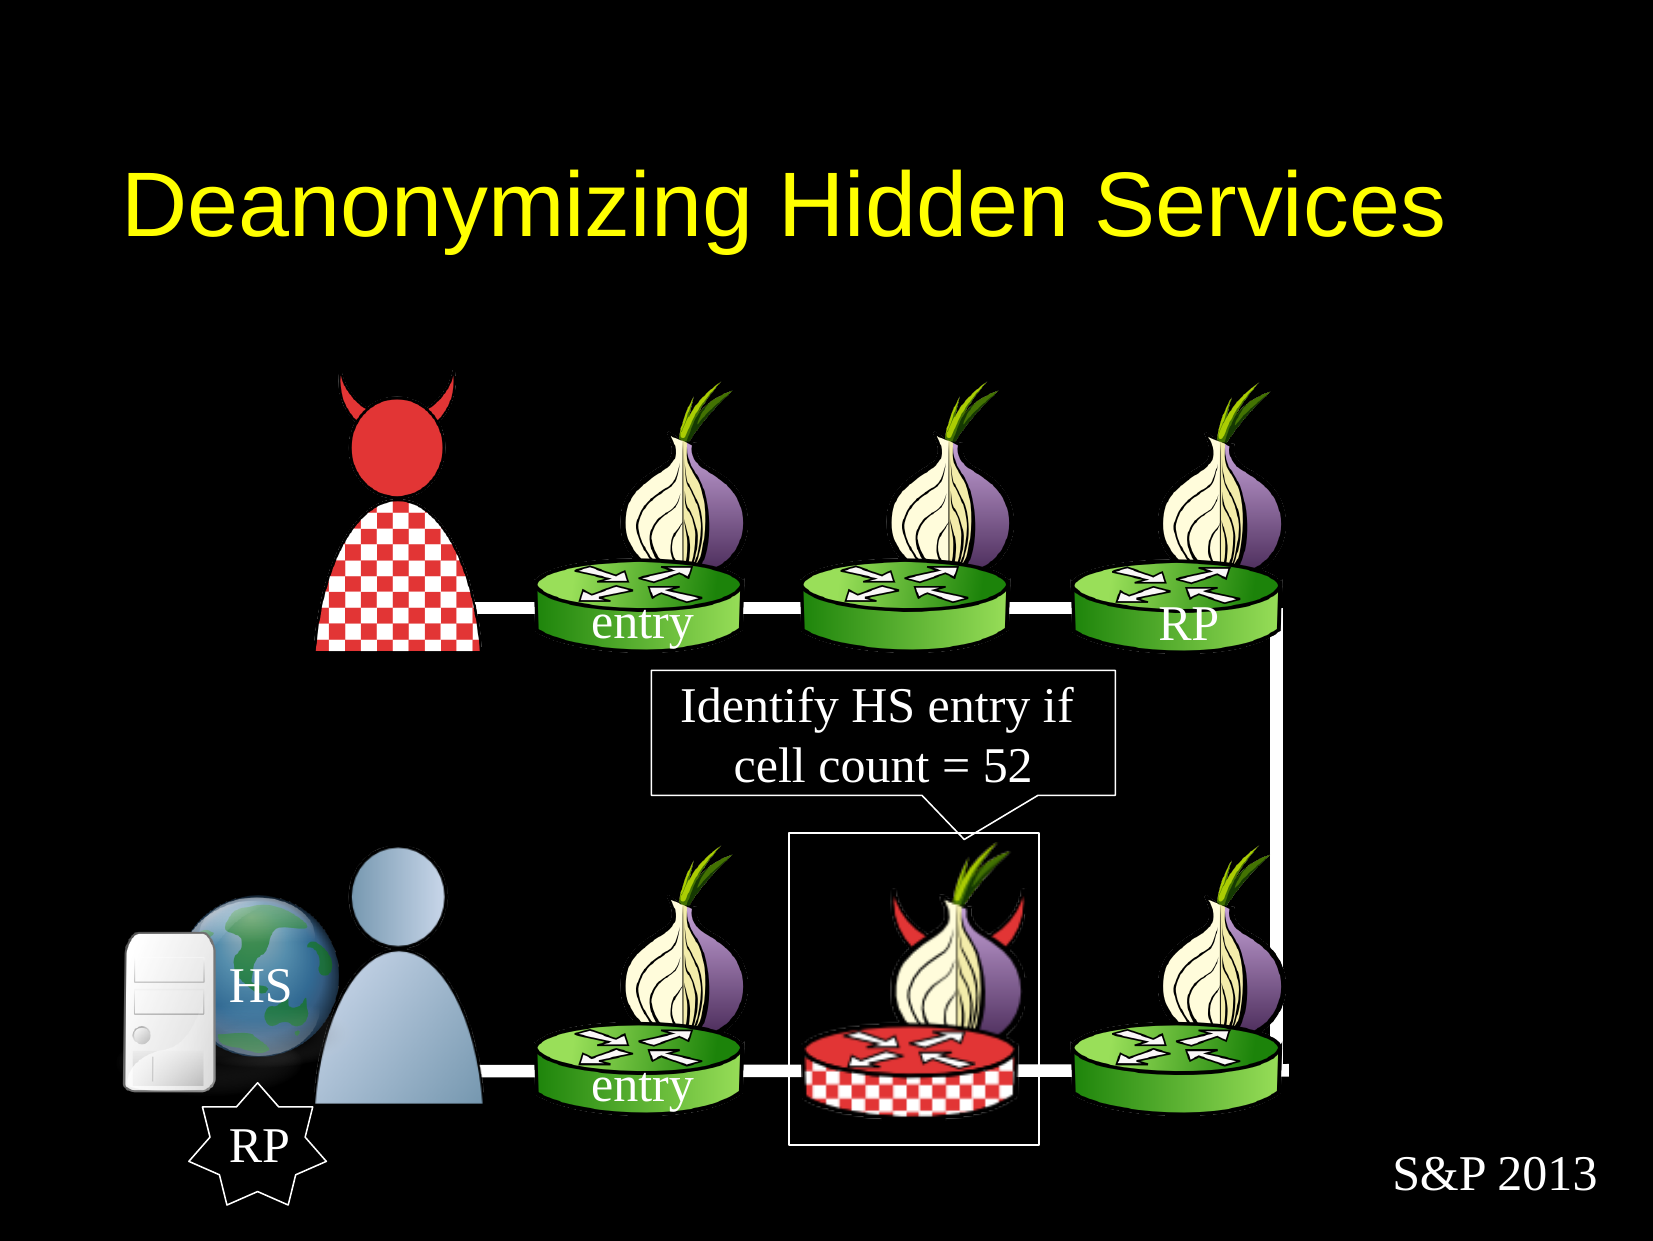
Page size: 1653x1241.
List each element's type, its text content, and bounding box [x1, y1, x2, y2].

text_box [788, 832, 1039, 1068]
text_box [788, 1080, 1039, 1146]
text_box S&P 2013 [1377, 1132, 1613, 1208]
picture [1063, 845, 1286, 1117]
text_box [1051, 382, 1327, 659]
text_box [526, 381, 749, 653]
picture [313, 844, 485, 1107]
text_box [113, 895, 395, 1097]
picture [801, 842, 1027, 1121]
text_box Identify HS entry if cell count = 52 [651, 670, 1116, 832]
title Deanonymizing Hidden Services [121, 102, 1532, 309]
picture [313, 370, 482, 653]
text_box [526, 845, 749, 1117]
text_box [188, 1082, 327, 1206]
picture [792, 381, 1015, 653]
